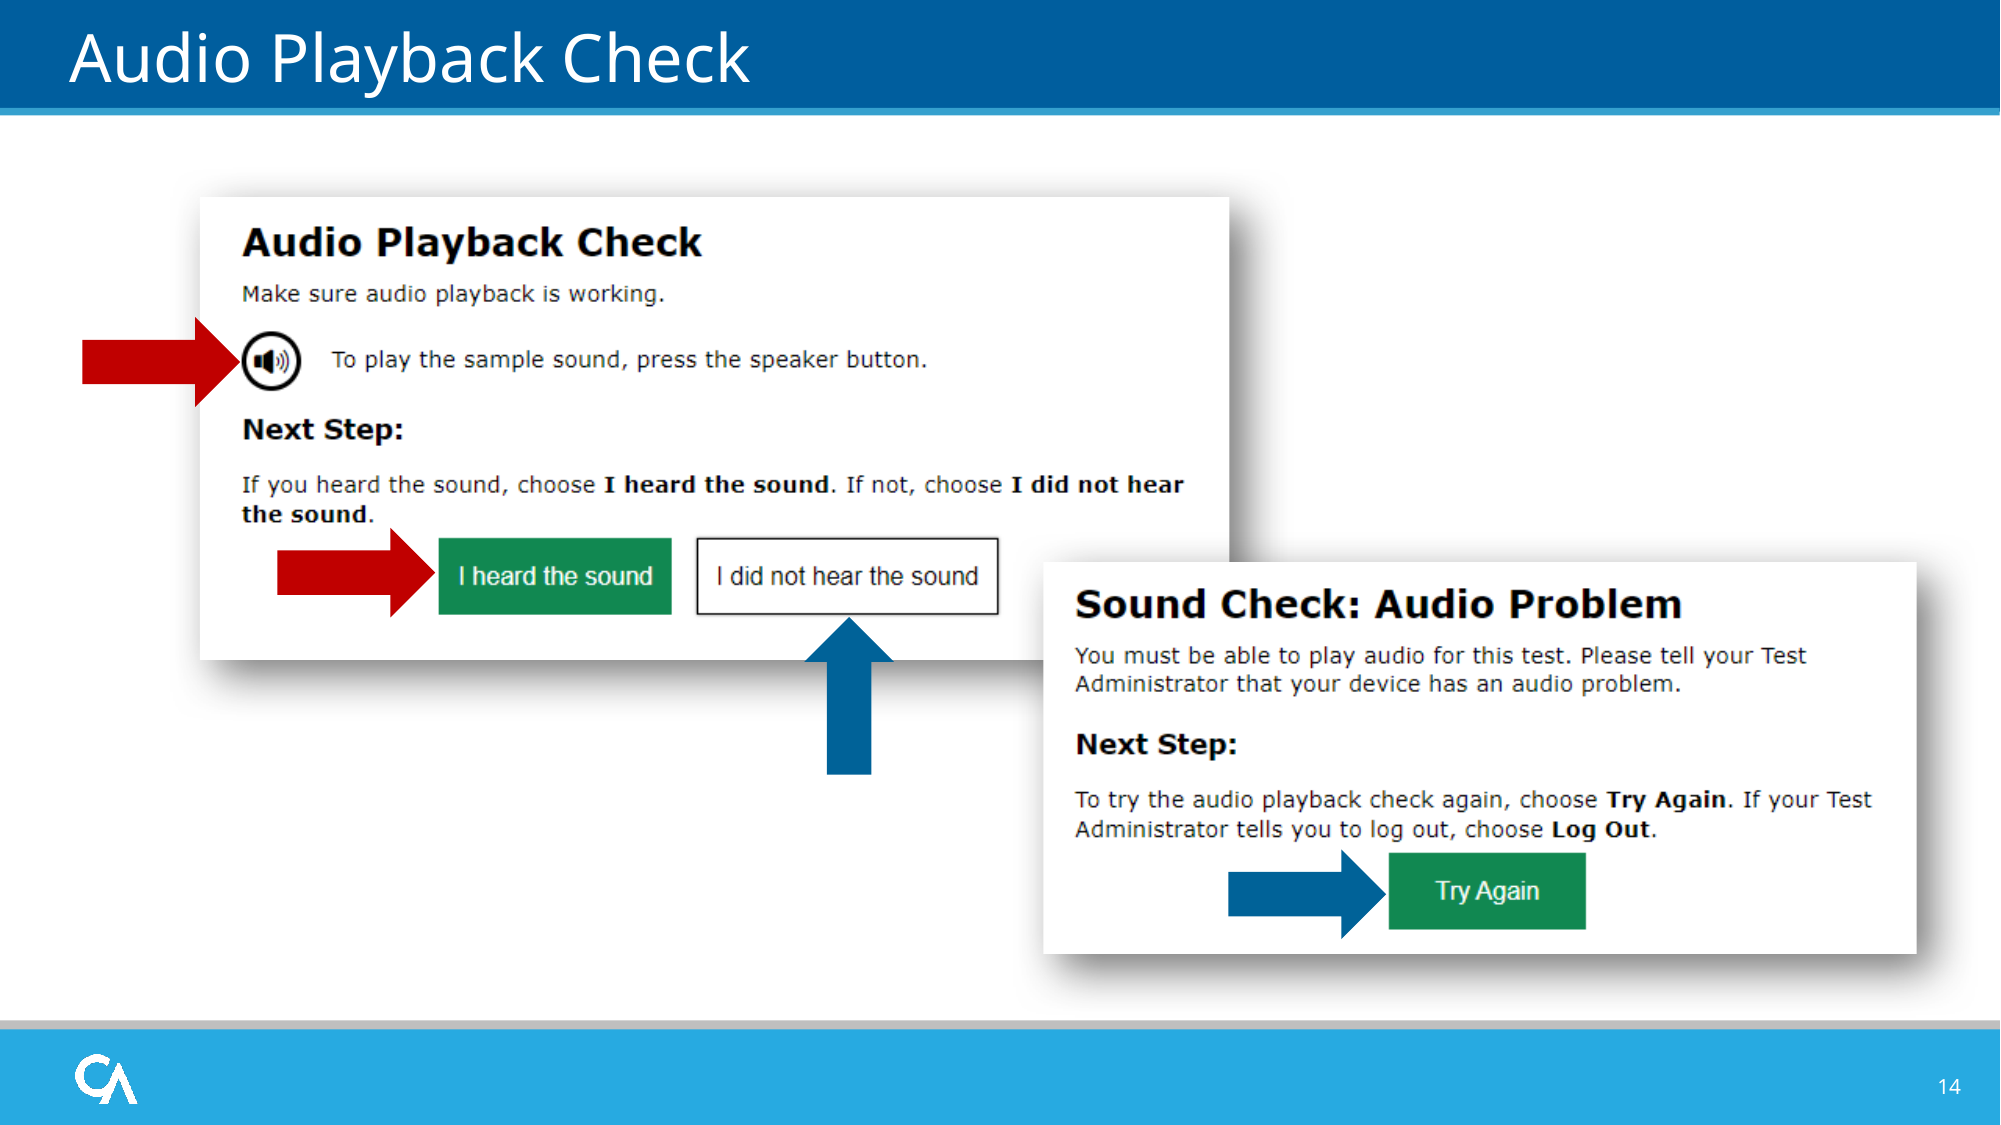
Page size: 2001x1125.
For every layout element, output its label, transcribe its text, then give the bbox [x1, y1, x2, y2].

title Audio Playback Check [69, 10, 1878, 96]
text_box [806, 562, 1917, 954]
slide_number 14 [1916, 1065, 1976, 1110]
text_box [83, 197, 1230, 660]
picture [75, 1054, 138, 1104]
